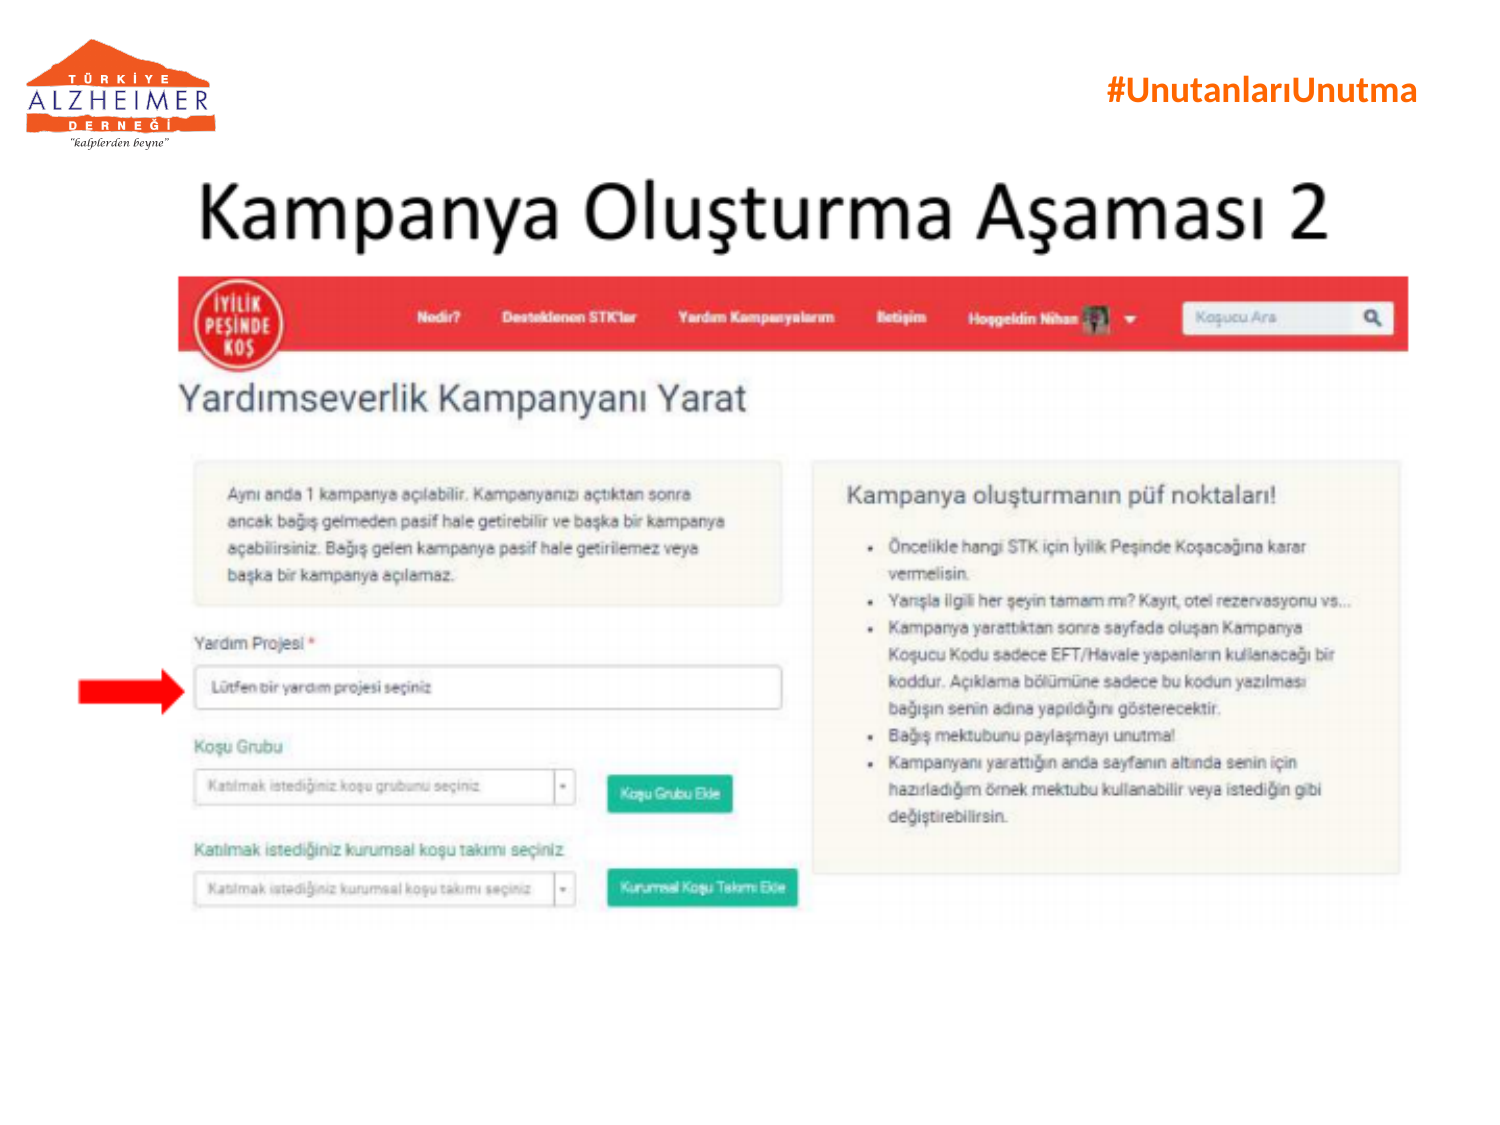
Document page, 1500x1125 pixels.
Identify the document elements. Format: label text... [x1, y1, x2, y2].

picture [0, 0, 1440, 967]
text_box #UnutanlarıUnutma [1092, 57, 1442, 118]
